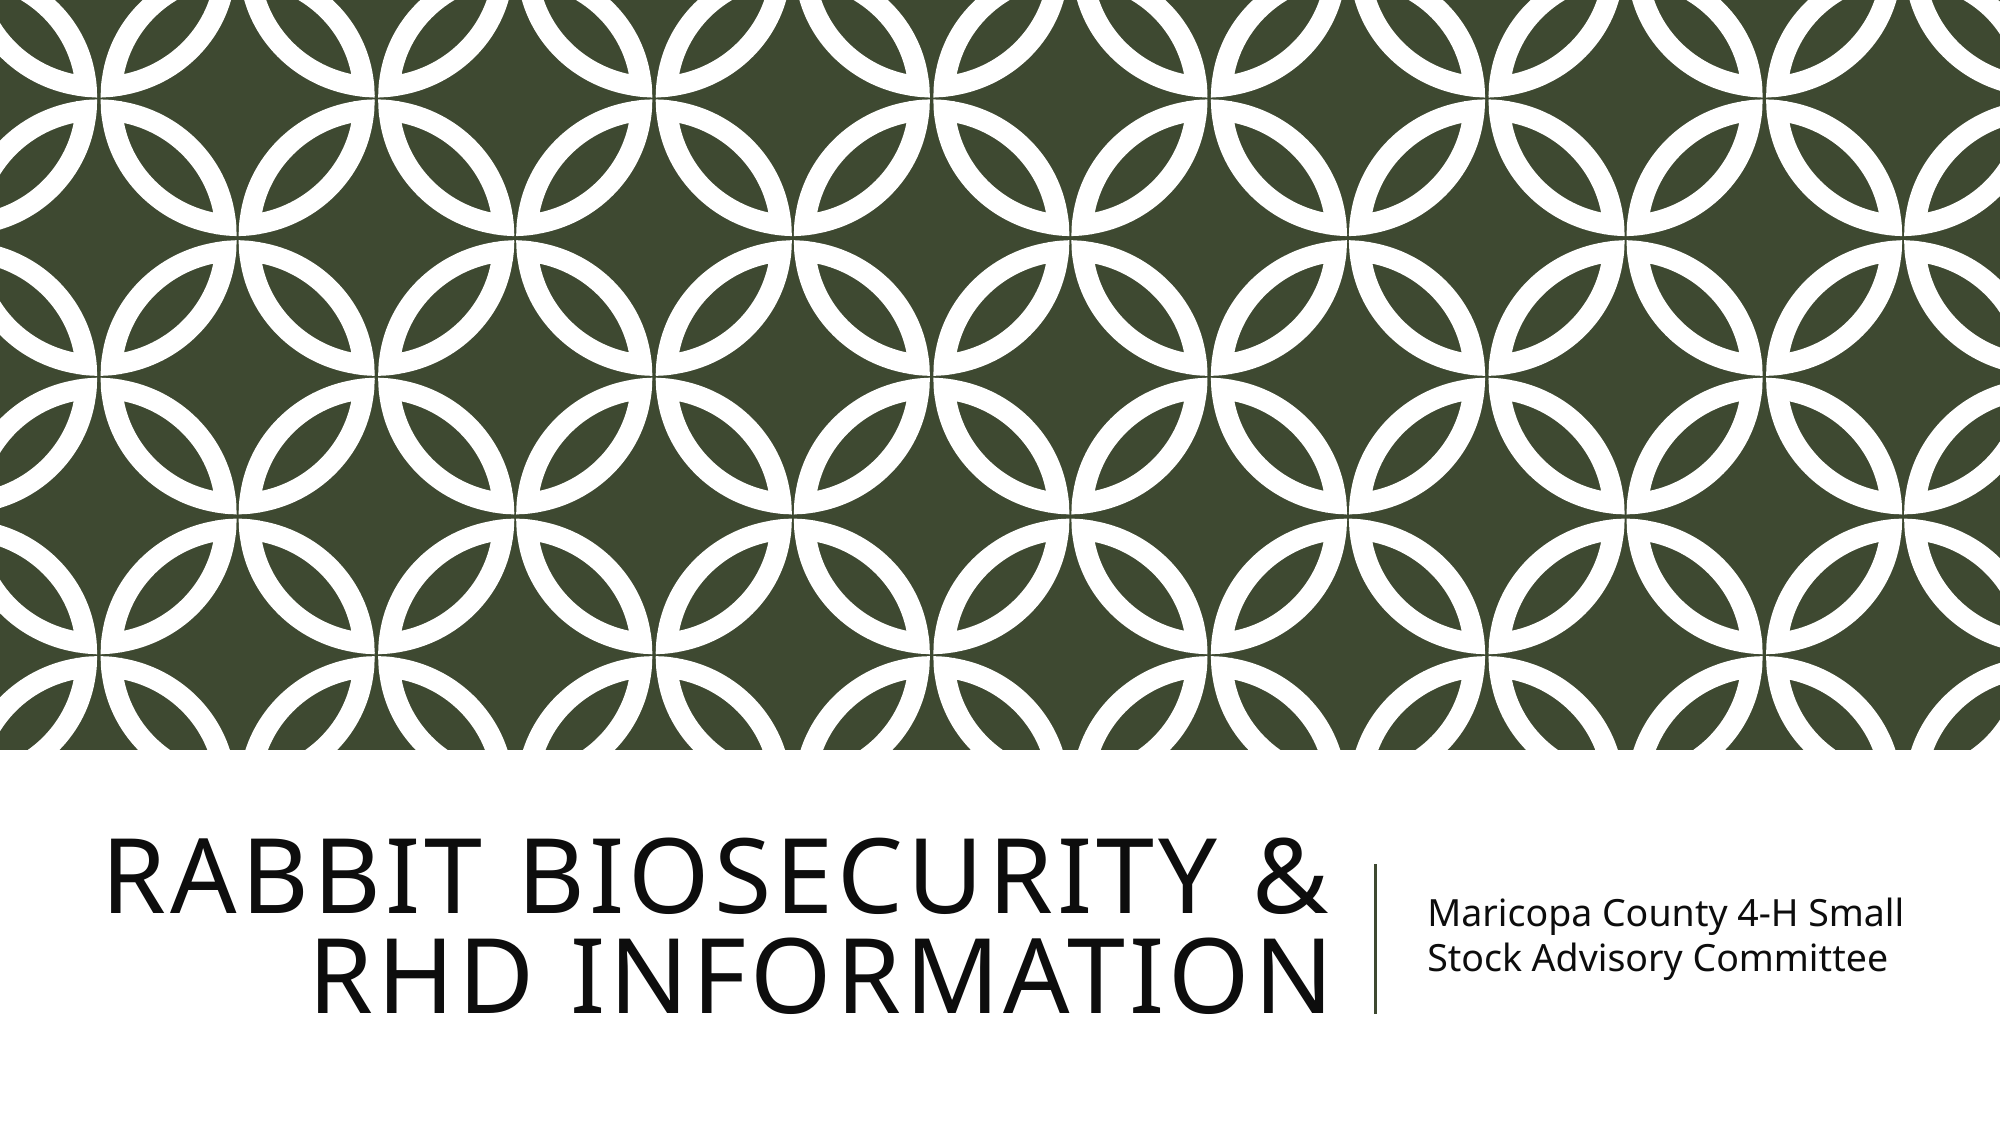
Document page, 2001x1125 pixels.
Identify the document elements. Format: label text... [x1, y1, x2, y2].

title Rabbit Biosecurity & RHD Information [75, 813, 1350, 1054]
subtitle Maricopa County 4-H Small Stock Advisory Committee [1412, 813, 1938, 1054]
